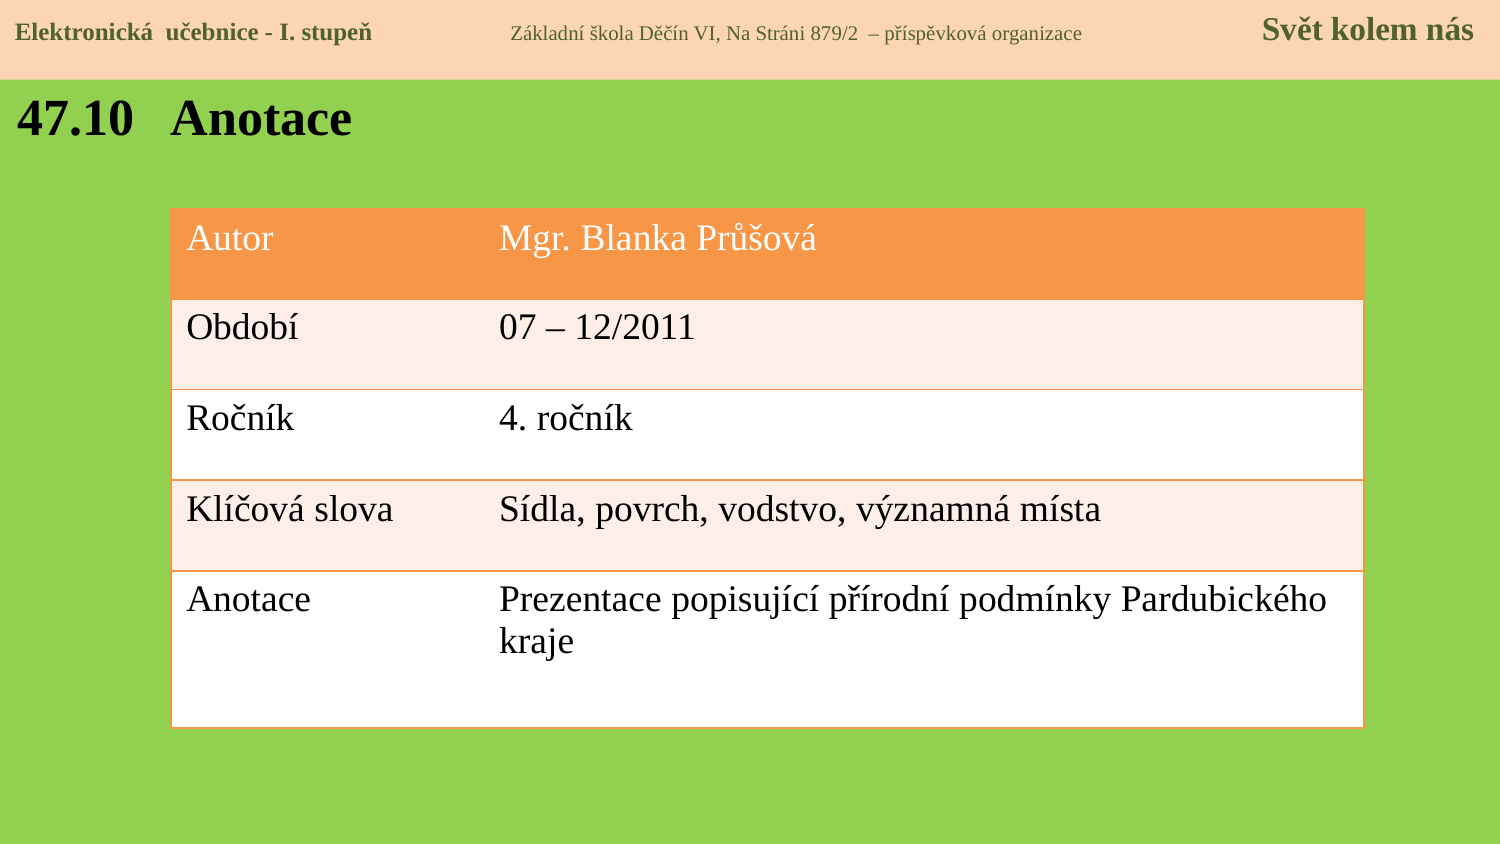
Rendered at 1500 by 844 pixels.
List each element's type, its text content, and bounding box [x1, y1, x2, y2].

table_cell Anotace [172, 572, 484, 727]
text_box 47.10 Anotace [3, 81, 482, 180]
table_cell Prezentace popisující přírodní podmínky Pardubického kraje [484, 572, 1363, 727]
table_cell Období [172, 300, 484, 389]
table_cell 4. ročník [484, 390, 1363, 479]
table_header Mgr. Blanka Průšová [484, 210, 1363, 298]
table_header Autor [172, 210, 484, 298]
table_cell Sídla, povrch, vodstvo, významná místa [484, 481, 1363, 570]
table_cell Klíčová slova [172, 481, 484, 570]
table_cell Ročník [172, 390, 484, 479]
text_box Elektronická učebnice - I. stupeň Základní škola Děčín VI, Na Stráni 879/2 – příspěvková organizace Svět kolem nás [0, 0, 1500, 80]
table_cell 07 – 12/2011 [484, 300, 1363, 389]
